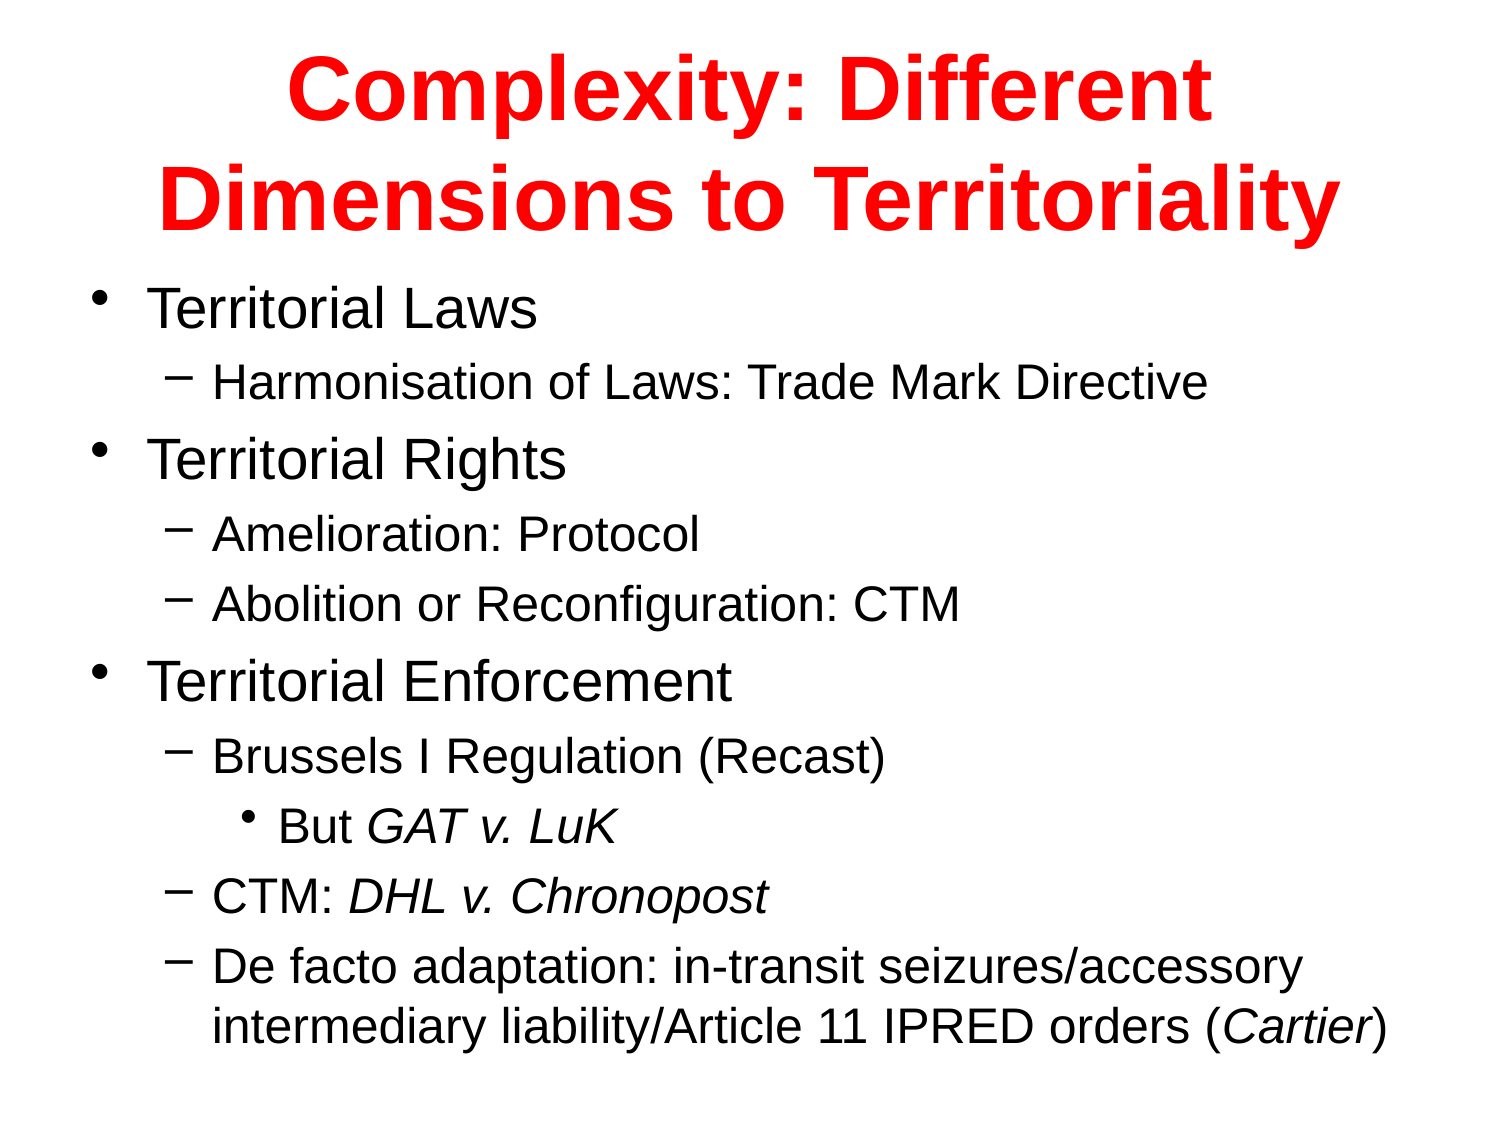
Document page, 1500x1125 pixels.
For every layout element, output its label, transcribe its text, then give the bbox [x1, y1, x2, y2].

list Territorial Laws Harmonisation of Laws: Trade Mark Directive Territorial Rights Amelioration: Protocol Abolition or Reconfiguration: CTM Territorial Enforcement Brussels I Regulation (Recast) But GAT v. LuK CTM: DHL v. Chronopost De facto adaptation: in-transit seizures/accessory intermediary liability/Article 11 IPRED orders (Cartier) [74, 262, 1426, 1006]
title Complexity: Different Dimensions to Territoriality [74, 44, 1426, 233]
